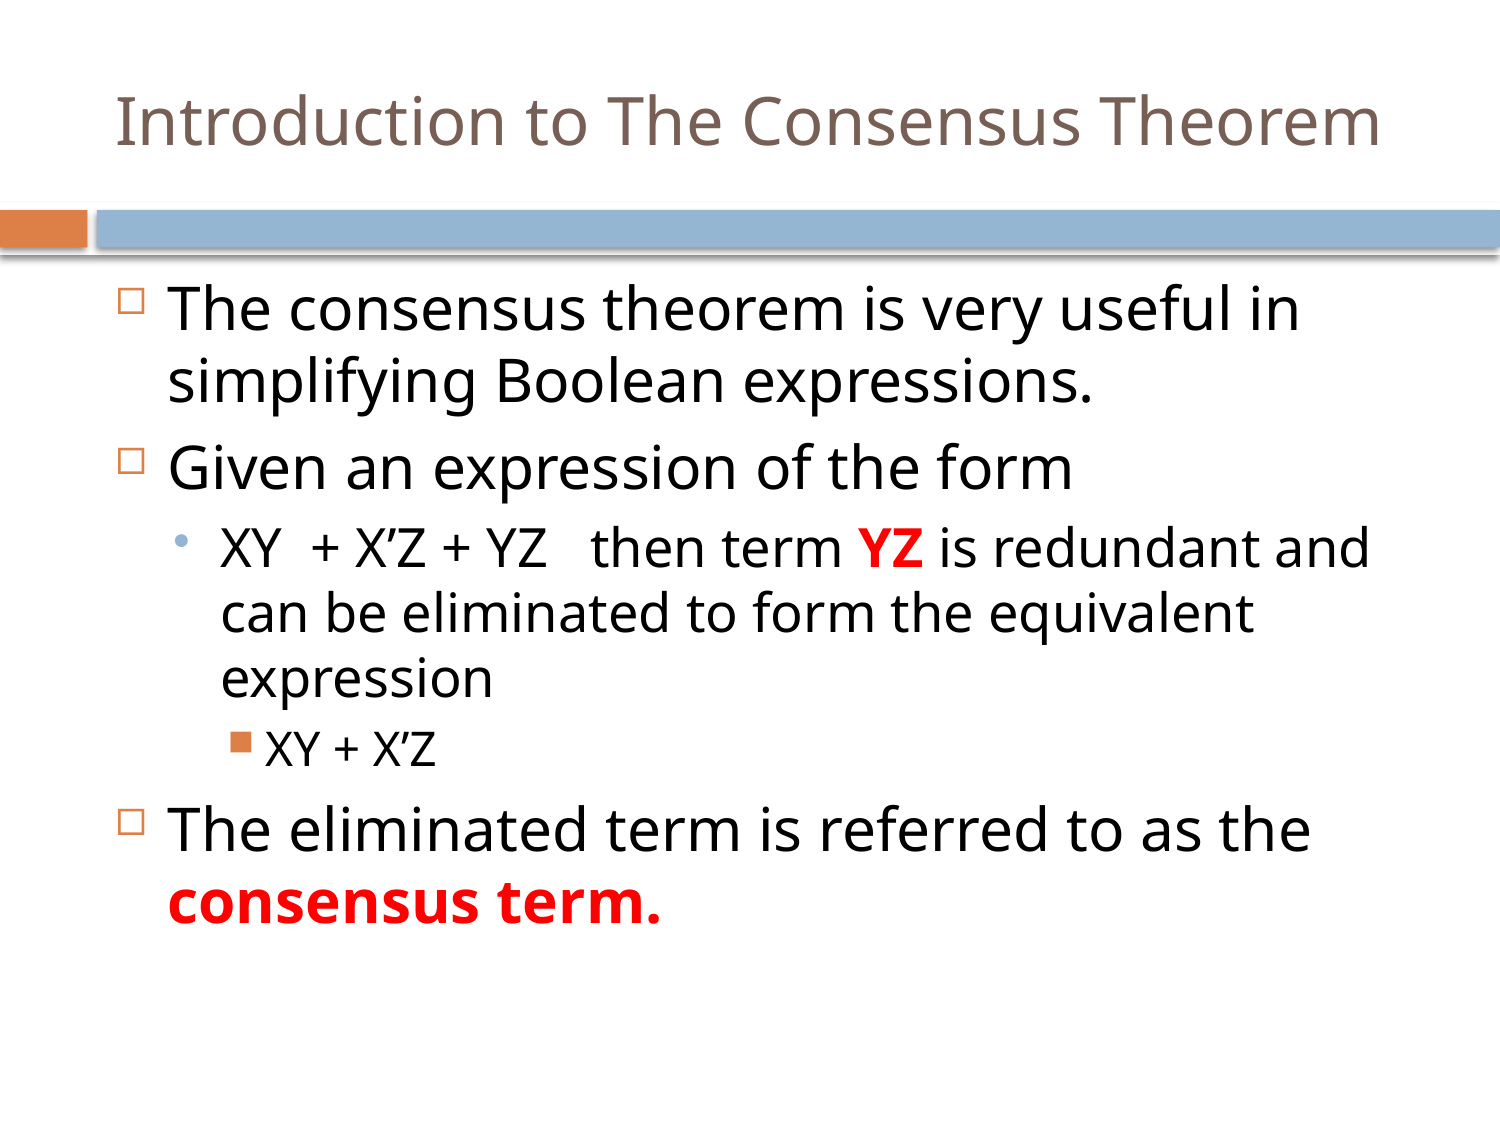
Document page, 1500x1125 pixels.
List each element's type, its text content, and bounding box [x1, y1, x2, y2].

title Introduction to The Consensus Theorem [100, 37, 1438, 200]
list The consensus theorem is very useful in simplifying Boolean expressions. Given an expression of the form XY + X’Z + YZ then term YZ is redundant and can be eliminated to form the equivalent expression XY + X’Z The eliminated term is referred to as the consensus term. [100, 262, 1438, 1000]
